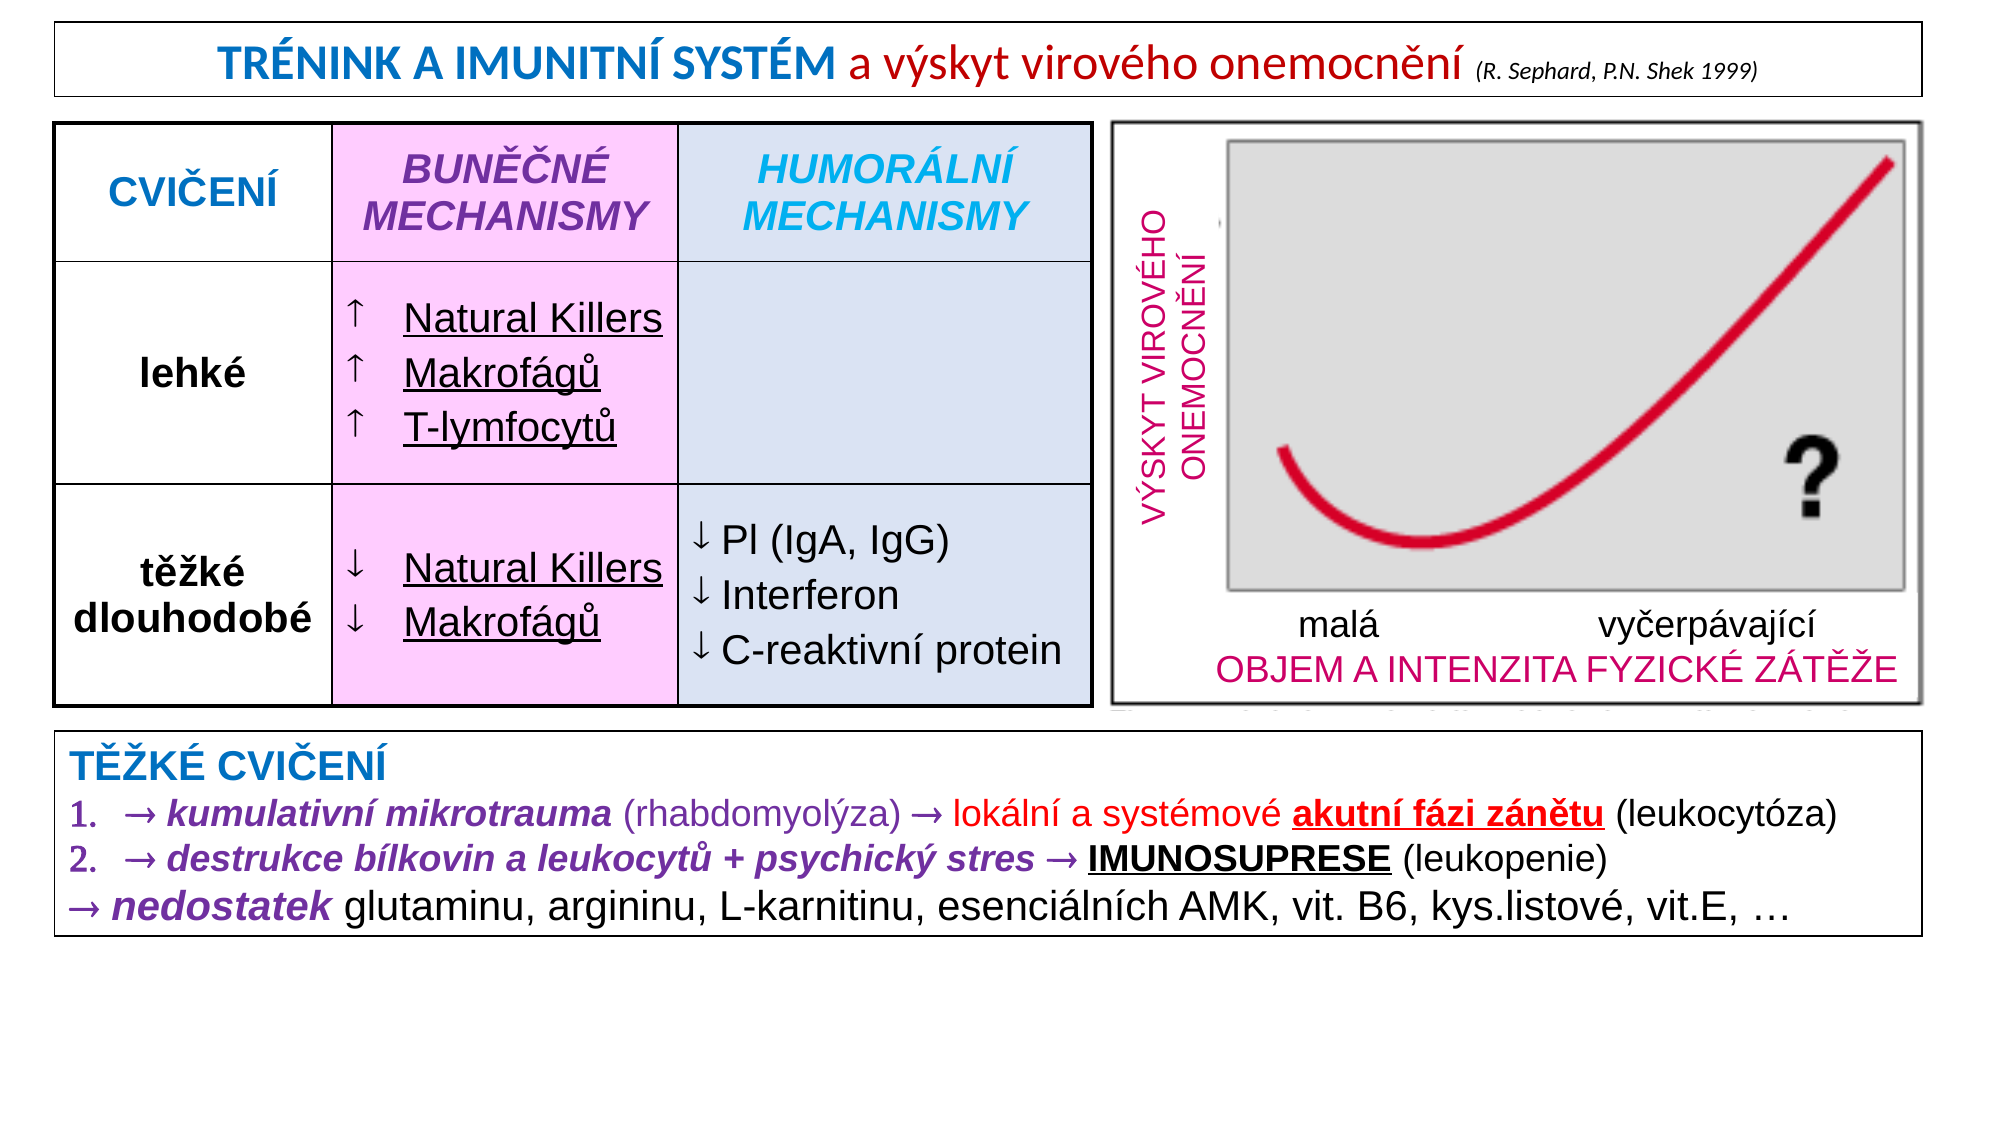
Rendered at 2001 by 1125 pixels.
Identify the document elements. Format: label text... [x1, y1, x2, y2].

table_cell [679, 262, 1090, 483]
picture [1094, 106, 1969, 711]
table_cell Natural Killers Makrofágů T-lymfocytů [333, 262, 677, 483]
table_cell Natural Killers Makrofágů [333, 485, 677, 704]
table_cell lehké [56, 262, 331, 483]
table_cell těžké dlouhodobé [56, 485, 331, 704]
text_box TĚŽKÉ CVIČENÍ  kumulativní mikrotrauma (rhabdomyolýza)  lokální a systémové akutní fázi zánětu (leukocytóza)  destrukce bílkovin a leukocytů + psychický stres  IMUNOSUPRESE (leukopenie)  nedostatek glutaminu, argininu, L-karnitinu, esenciálních AMK, vit. B6, kys.listové, vit.E, … [54, 731, 1922, 936]
text_box Trénink a imunitní systém a výskyt virového onemocnění (R. Sephard, P.N. Shek 1999) [54, 21, 1922, 97]
table_header BUNĚČNÉ MECHANISMY [333, 125, 677, 261]
table_cell Pl (IgA, IgG) Interferon C-reaktivní protein [679, 485, 1090, 704]
table_header HUMORÁLNÍ MECHANISMY [679, 125, 1090, 261]
table_header CVIČENÍ [56, 125, 331, 261]
